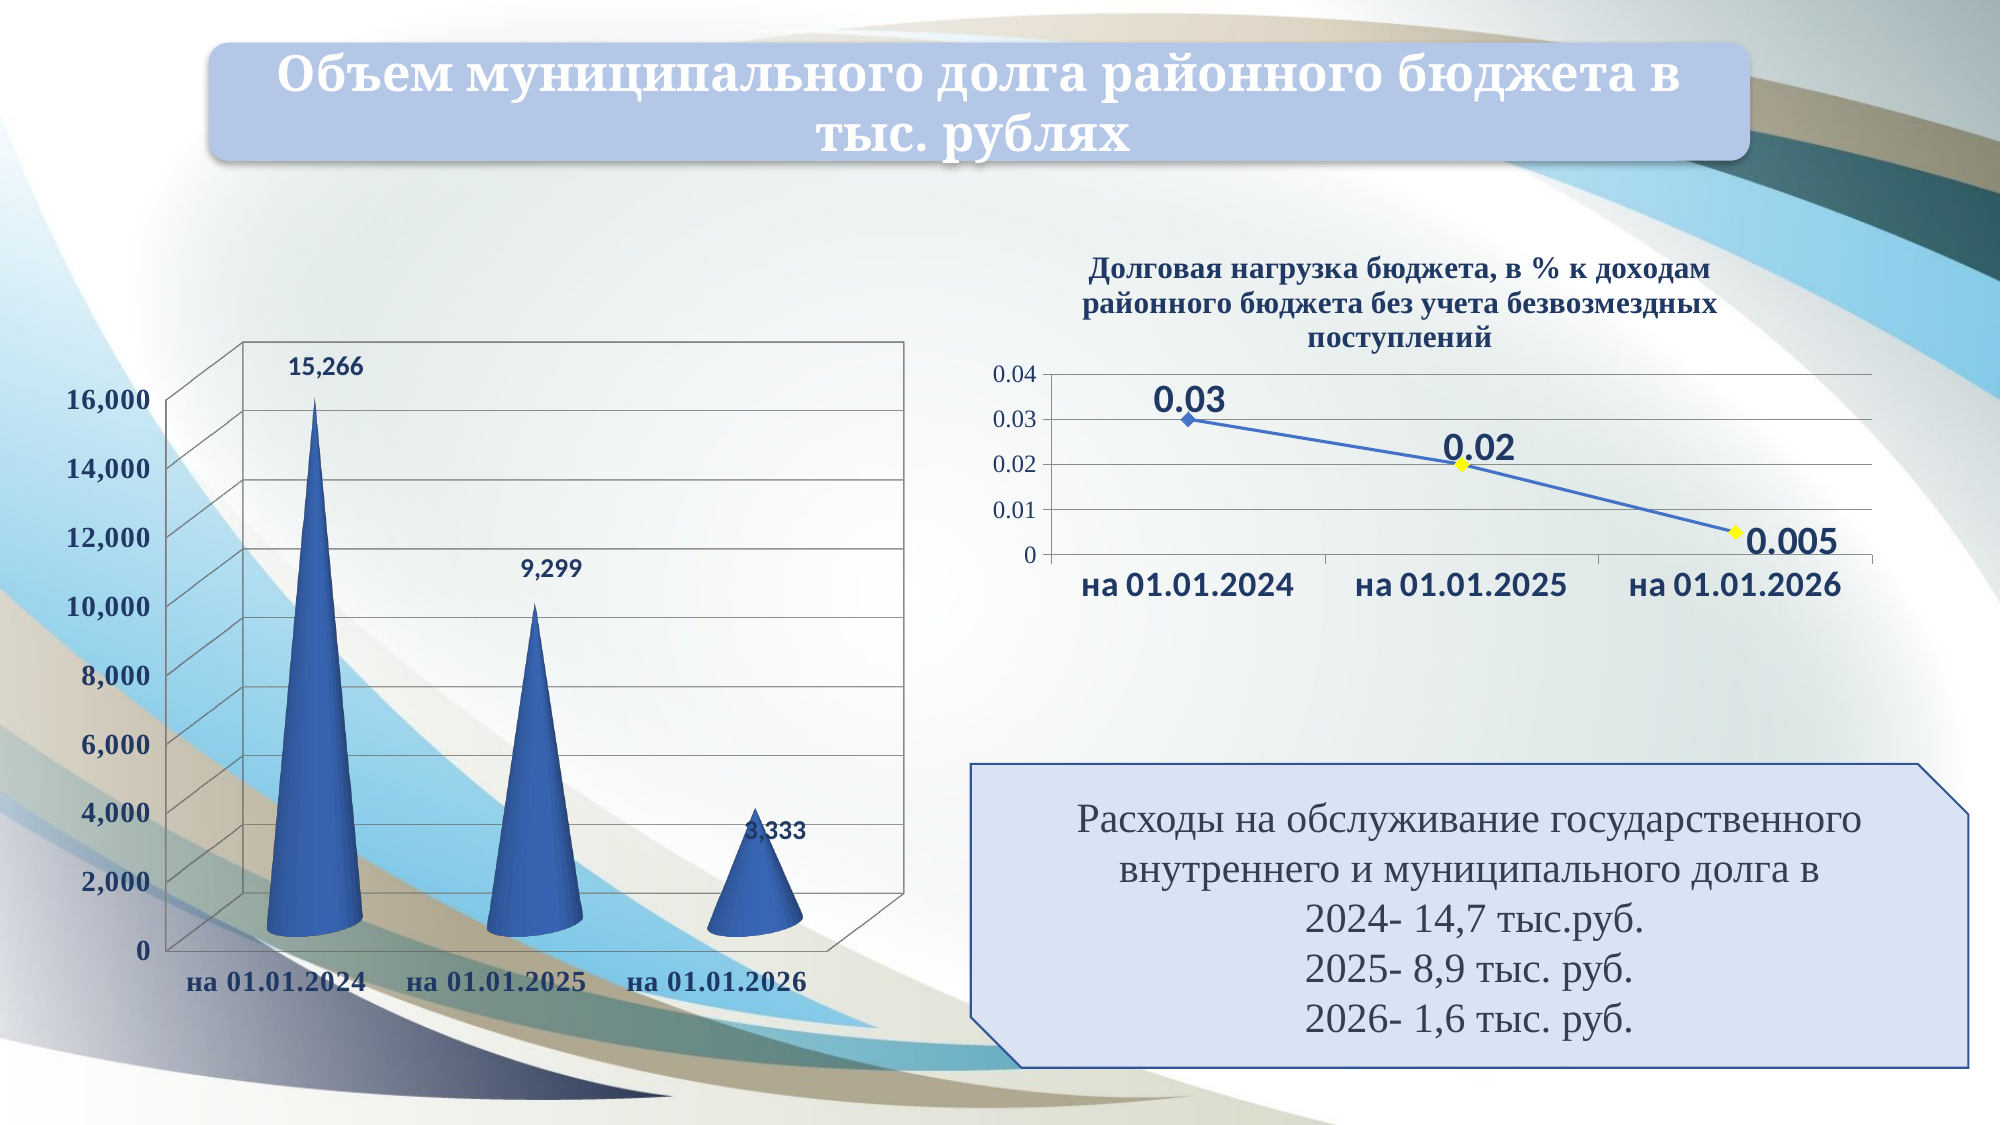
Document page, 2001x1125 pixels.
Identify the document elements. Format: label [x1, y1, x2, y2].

chart [979, 222, 1889, 615]
chart [47, 327, 924, 1012]
picture [0, 0, 2000, 1125]
